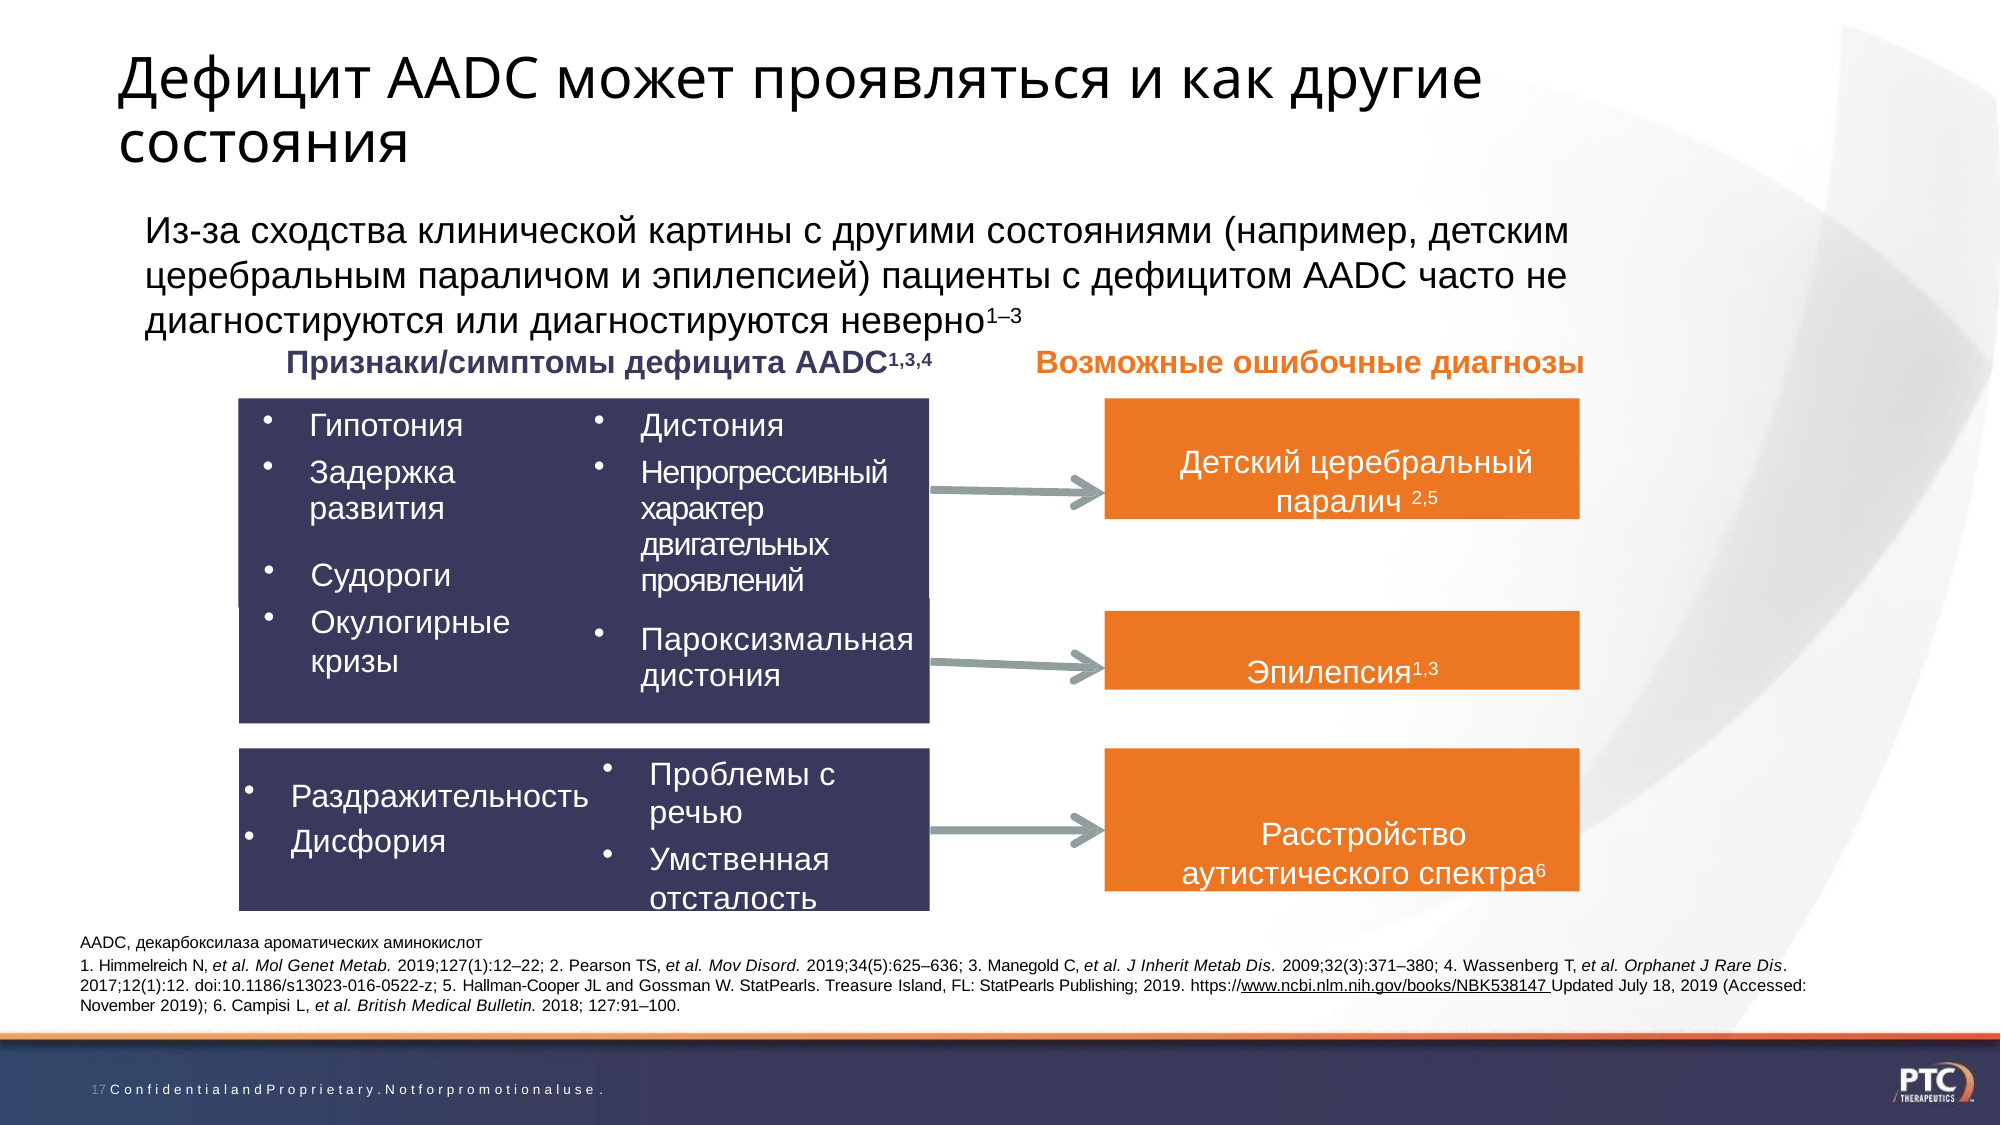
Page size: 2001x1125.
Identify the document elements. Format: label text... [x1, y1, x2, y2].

slide_number 17 C o n f i d e n t i a l a n d P r o p r i e t a r y . N o t f o r p r o m o t i o n a l u s e . [86, 1079, 701, 1125]
text_box Раздражительность Дисфория [243, 766, 602, 859]
text_box [930, 649, 1106, 685]
text_box [930, 474, 1104, 511]
text_box [905, 398, 930, 598]
text_box Эпилепсия1,3 [1104, 610, 1580, 690]
text_box [239, 748, 602, 911]
text_box [239, 598, 930, 724]
title Дефицит AADC может проявляться и как другие состояния [116, 37, 1725, 234]
text_box [930, 812, 1106, 848]
text_box [238, 398, 593, 608]
text_box Пароксизмальная дистония [593, 614, 931, 693]
text_box Из-за сходства клинической картины с другими состояниями (например, детским церебральным параличом и эпилепсией) пациенты с дефицитом AADC часто не диагностируются или диагностируются неверно1–3 Признаки/симптомы дефицита AADC1,3,4 Возможные ошибочные диагнозы [140, 204, 1750, 381]
text_box Детский церебральный паралич 2,5 [1104, 398, 1580, 520]
text_box Дистония Непрогрессивный характер двигательных проявлений [593, 396, 905, 598]
text_box Гипотония Задержка развития [262, 396, 529, 526]
text_box [905, 748, 930, 911]
text_box Судороги Окулогирные кризы [263, 545, 569, 679]
text_box Проблемы с речью Умственная отсталость [602, 744, 905, 917]
picture [0, 24, 2000, 1125]
text_box AADC, декарбоксилаза ароматических аминокислот 1. Himmelreich N, et al. Mol Genet Metab. 2019;127(1):12–22; 2. Pearson TS, et al. Mov Disord. 2019;34(5):625–636; 3. Manegold C, et al. J Inherit Metab Dis. 2009;32(3):371–380; 4. Wassenberg T, et al. Orphanet J Rare Dis. 2017;12(1):12. doi:10.1186/s13023-016-0522-z; 5. Hallman-Cooper JL and Gossman W. StatPearls. Treasure Island, FL: StatPearls Publishing; 2019. https://www.ncbi.nlm.nih.gov/books/NBK538147 Updated July 18, 2019 (Accessed: November 2019); 6. Campisi L, et al. British Medical Bulletin. 2018; 127:91–100. [77, 929, 1823, 1015]
text_box Расстройство аутистического спектра6 [1104, 748, 1580, 892]
